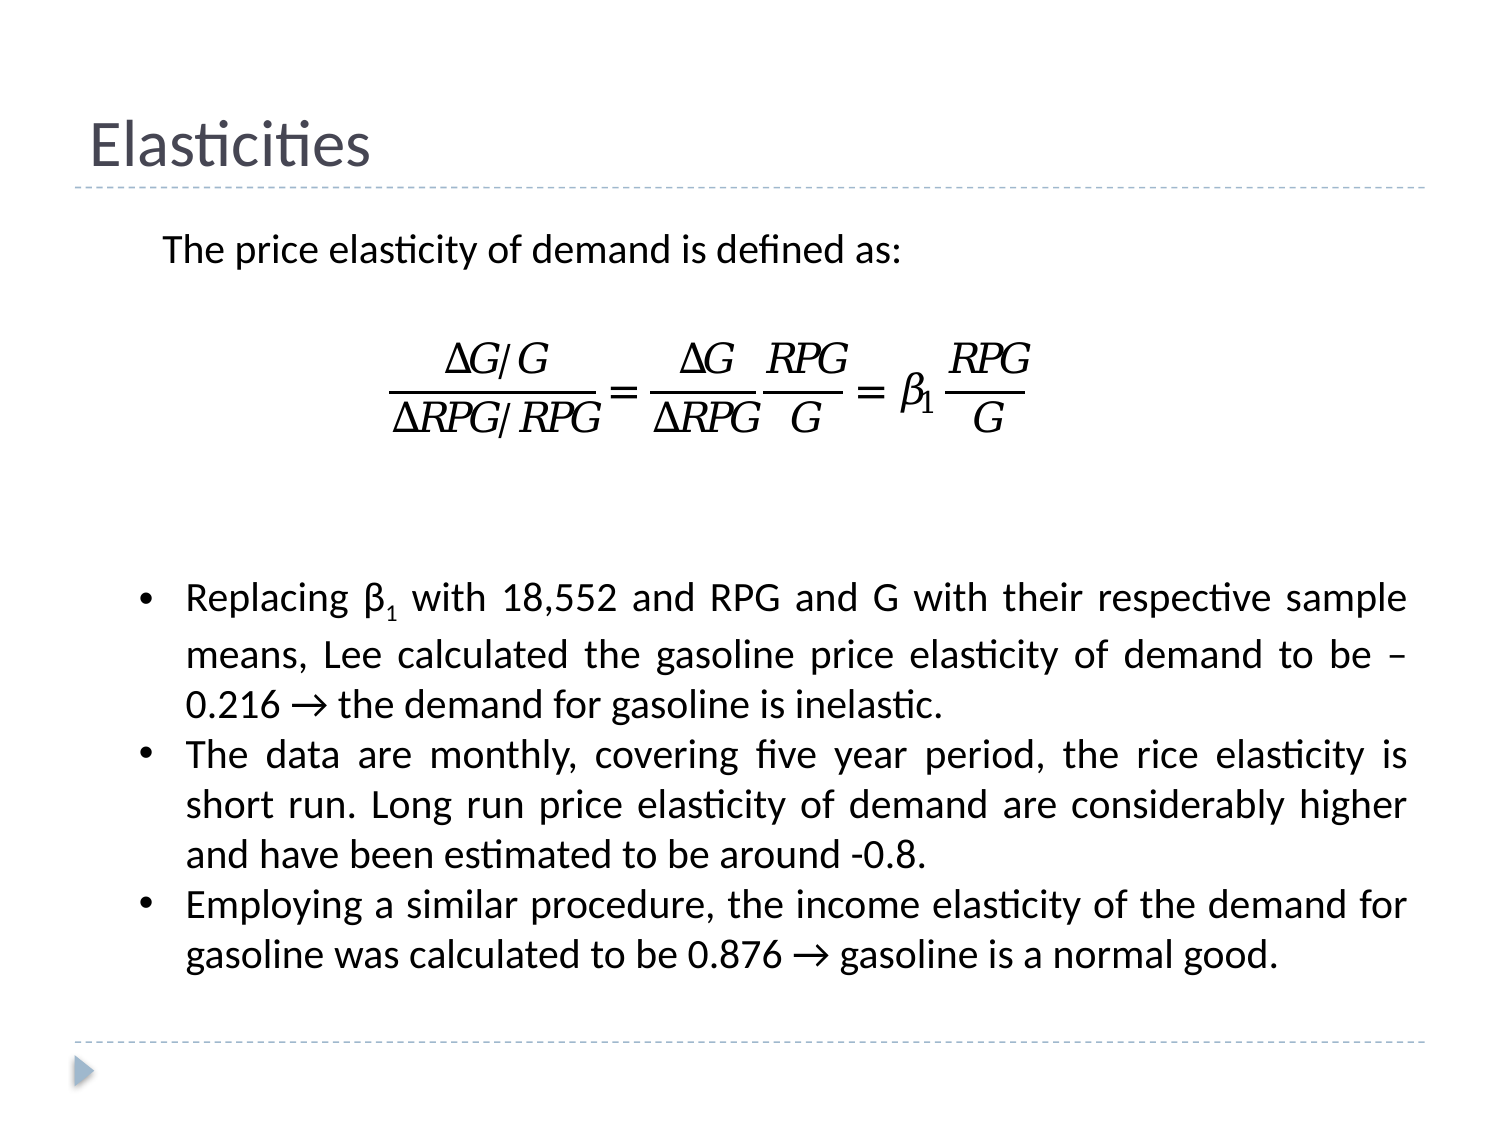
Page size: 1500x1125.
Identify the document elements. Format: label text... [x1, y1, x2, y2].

text_box The price elasticity of demand is defined as: [147, 214, 1187, 280]
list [0, 337, 1500, 483]
title Elasticities [75, 24, 1425, 188]
text_box Replacing β1 with 18,552 and RPG and G with their respective sample means, Lee calculated the gasoline price elasticity of demand to be – 0.216 → the demand for gasoline is inelastic. The data are monthly, covering five year period, the rice elasticity is short run. Long run price elasticity of demand are considerably higher and have been estimated to be around -0.8. Employing a similar procedure, the income elasticity of the demand for gasoline was calculated to be 0.876 → gasoline is a normal good. [123, 562, 1424, 1036]
